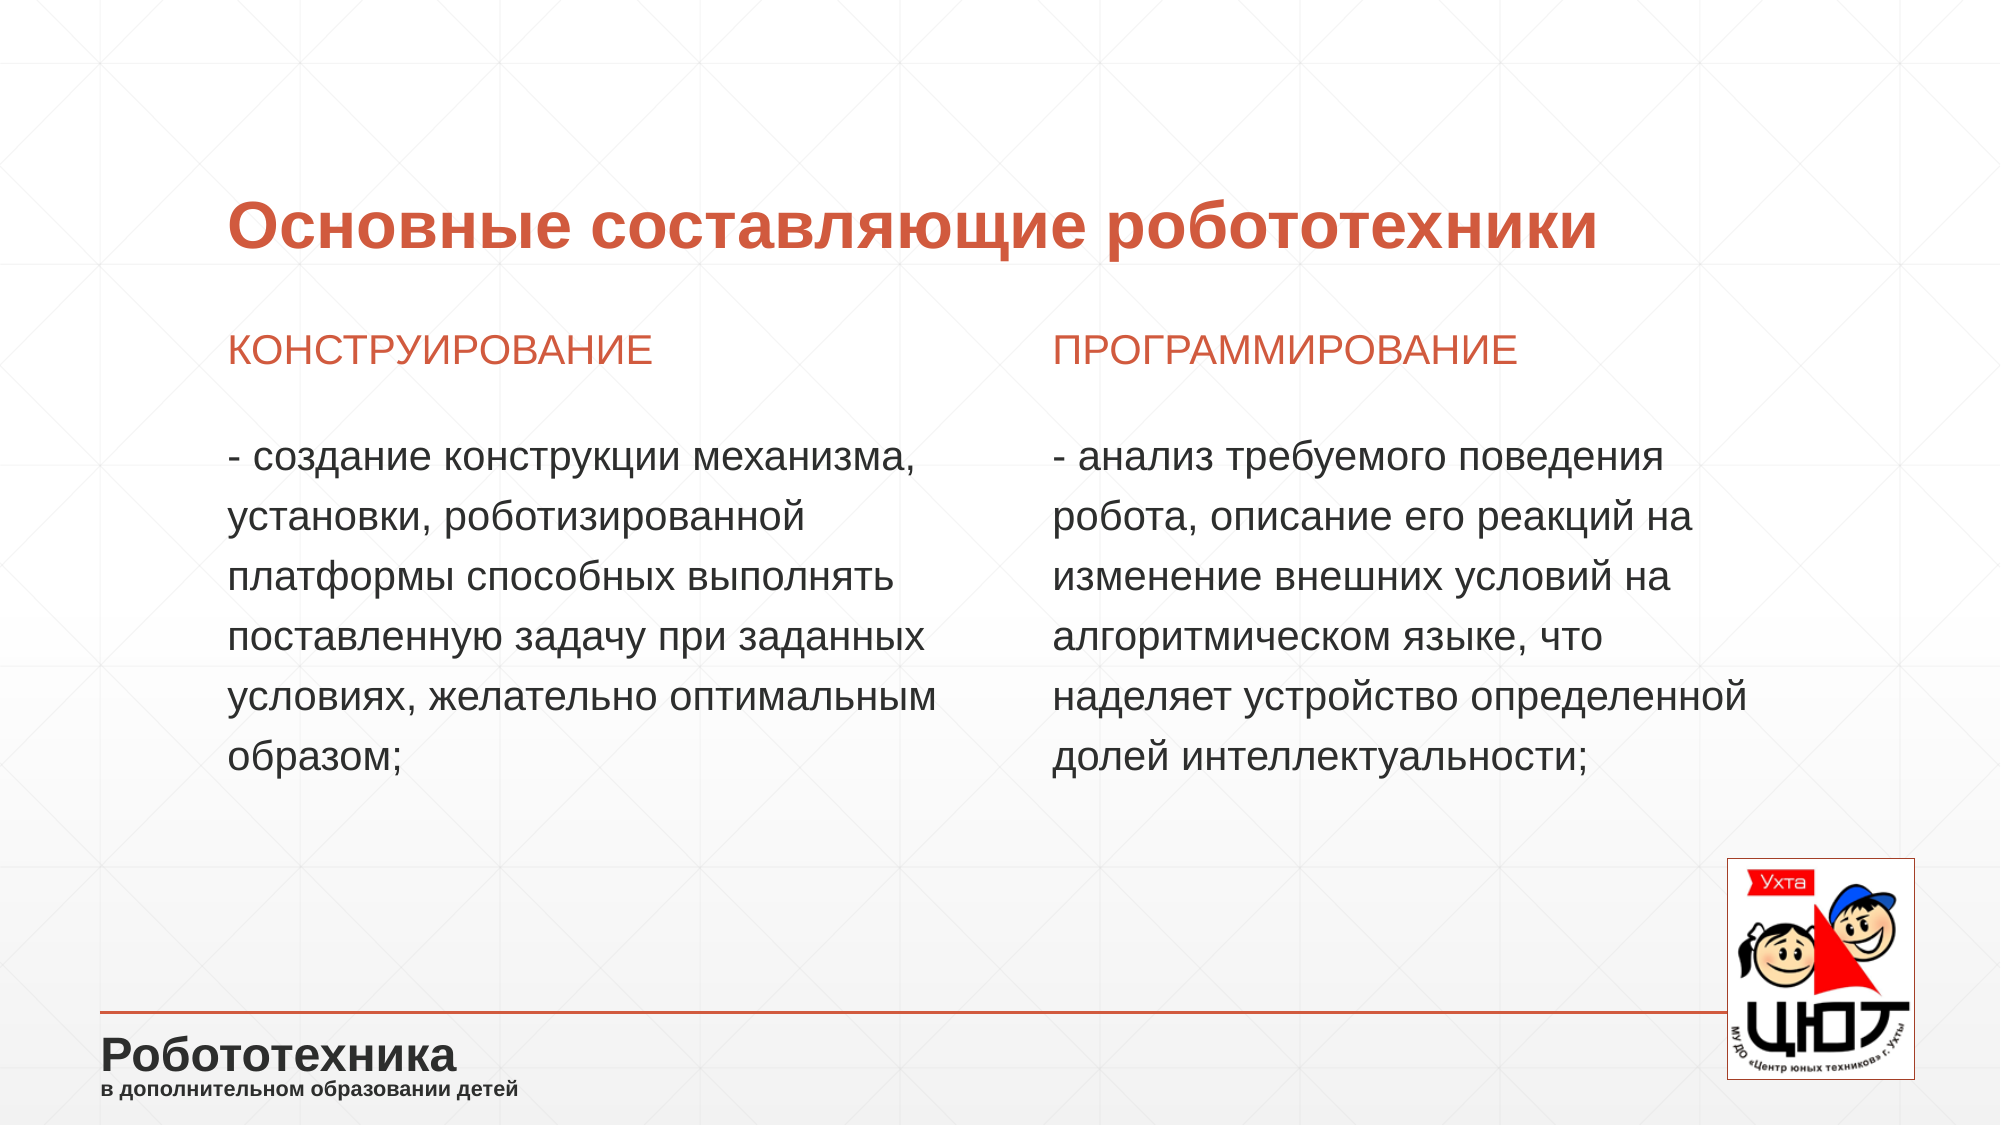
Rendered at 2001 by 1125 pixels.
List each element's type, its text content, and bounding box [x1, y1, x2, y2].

list - анализ требуемого поведения робота, описание его реакций на изменение внешних условий на алгоритмическом языке, что наделяет устройство определенной долей интеллектуальности; [1037, 410, 1788, 950]
list - создание конструкции механизма, установки, роботизированной платформы способных выполнять поставленную задачу при заданных условиях, желательно оптимальным образом; [212, 410, 963, 950]
list ПРОГРАММИРОВАНИЕ [1037, 298, 1788, 404]
picture [1727, 858, 1915, 1080]
title Основные составляющие робототехники [212, 82, 1788, 271]
list КОНСТРУИРОВАНИЕ [212, 298, 963, 404]
text_box Робототехника в дополнительном образовании детей [85, 1028, 1181, 1108]
